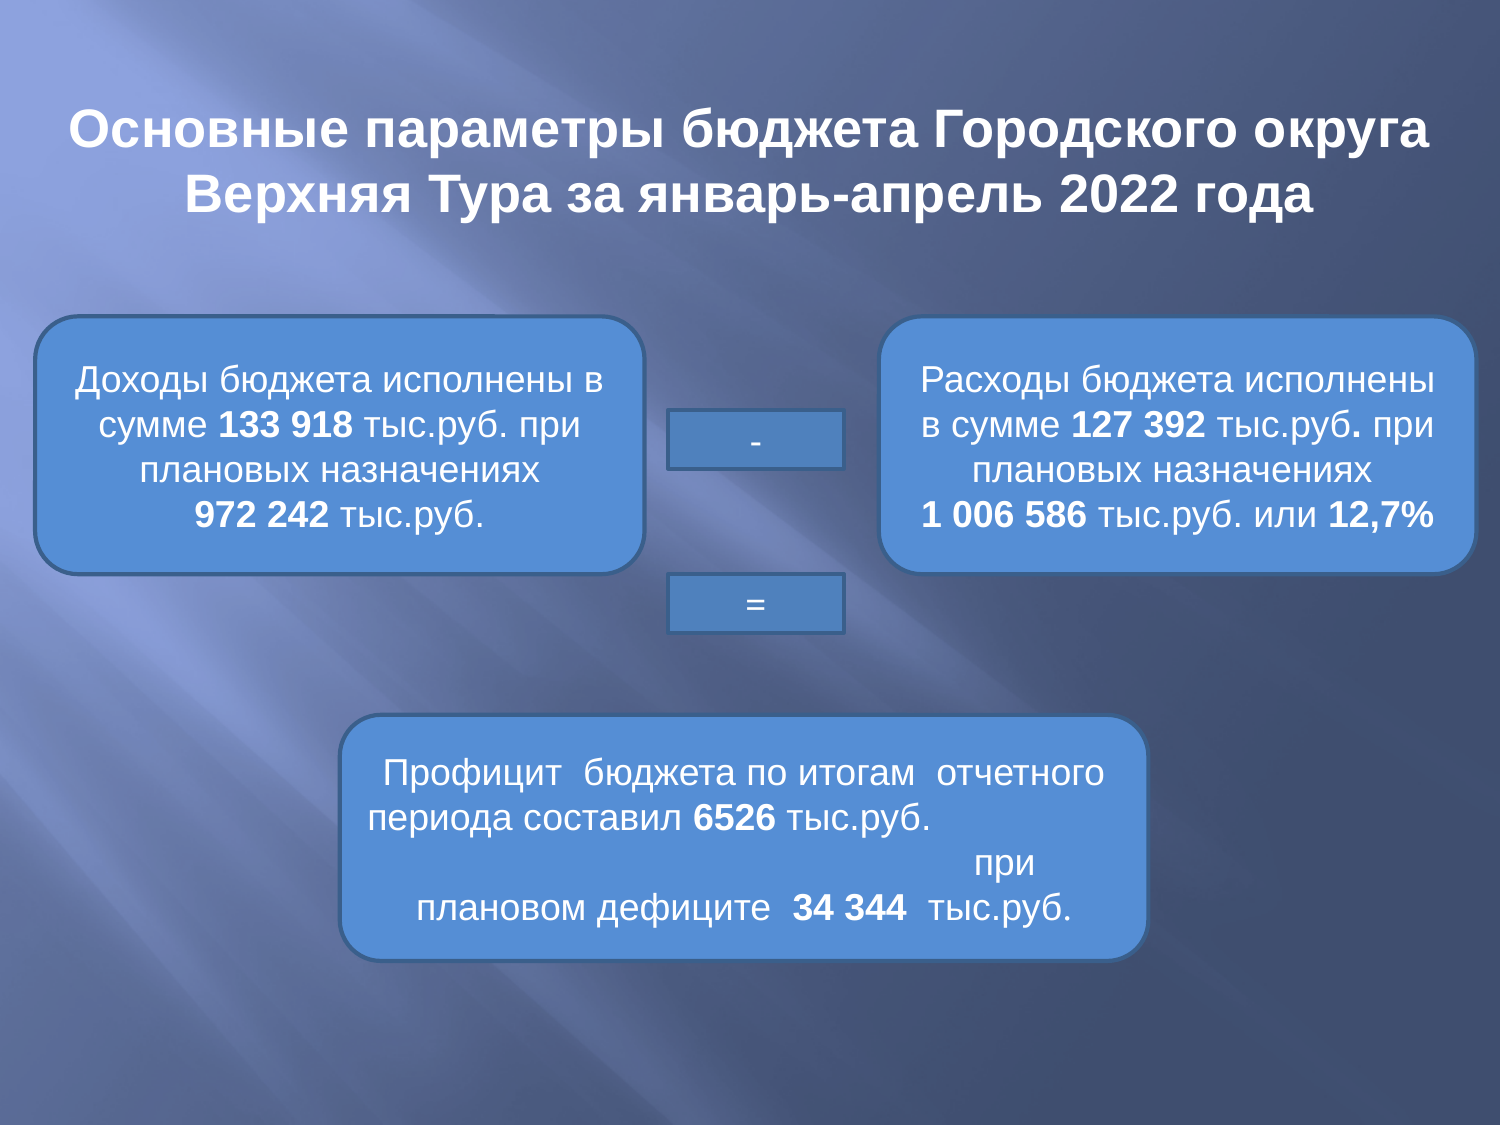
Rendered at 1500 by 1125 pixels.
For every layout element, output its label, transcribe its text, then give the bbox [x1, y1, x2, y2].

text_box Расходы бюджета исполнены в сумме 127 392 тыс.руб. при плановых назначениях 1 006 586 тыс.руб. или 12,7% [876, 314, 1479, 577]
title Основные параметры бюджета Городского округа Верхняя Тура за январь-апрель 2022 года [35, 43, 1465, 274]
text_box - [666, 408, 846, 471]
text_box = [666, 572, 846, 635]
text_box Доходы бюджета исполнены в сумме 133 918 тыс.руб. при плановых назначениях 972 242 тыс.руб. [32, 314, 647, 577]
text_box Профицит бюджета по итогам отчетного периода составил 6526 тыс.руб. при плановом дефиците 34 344 тыс.руб. [337, 712, 1151, 964]
